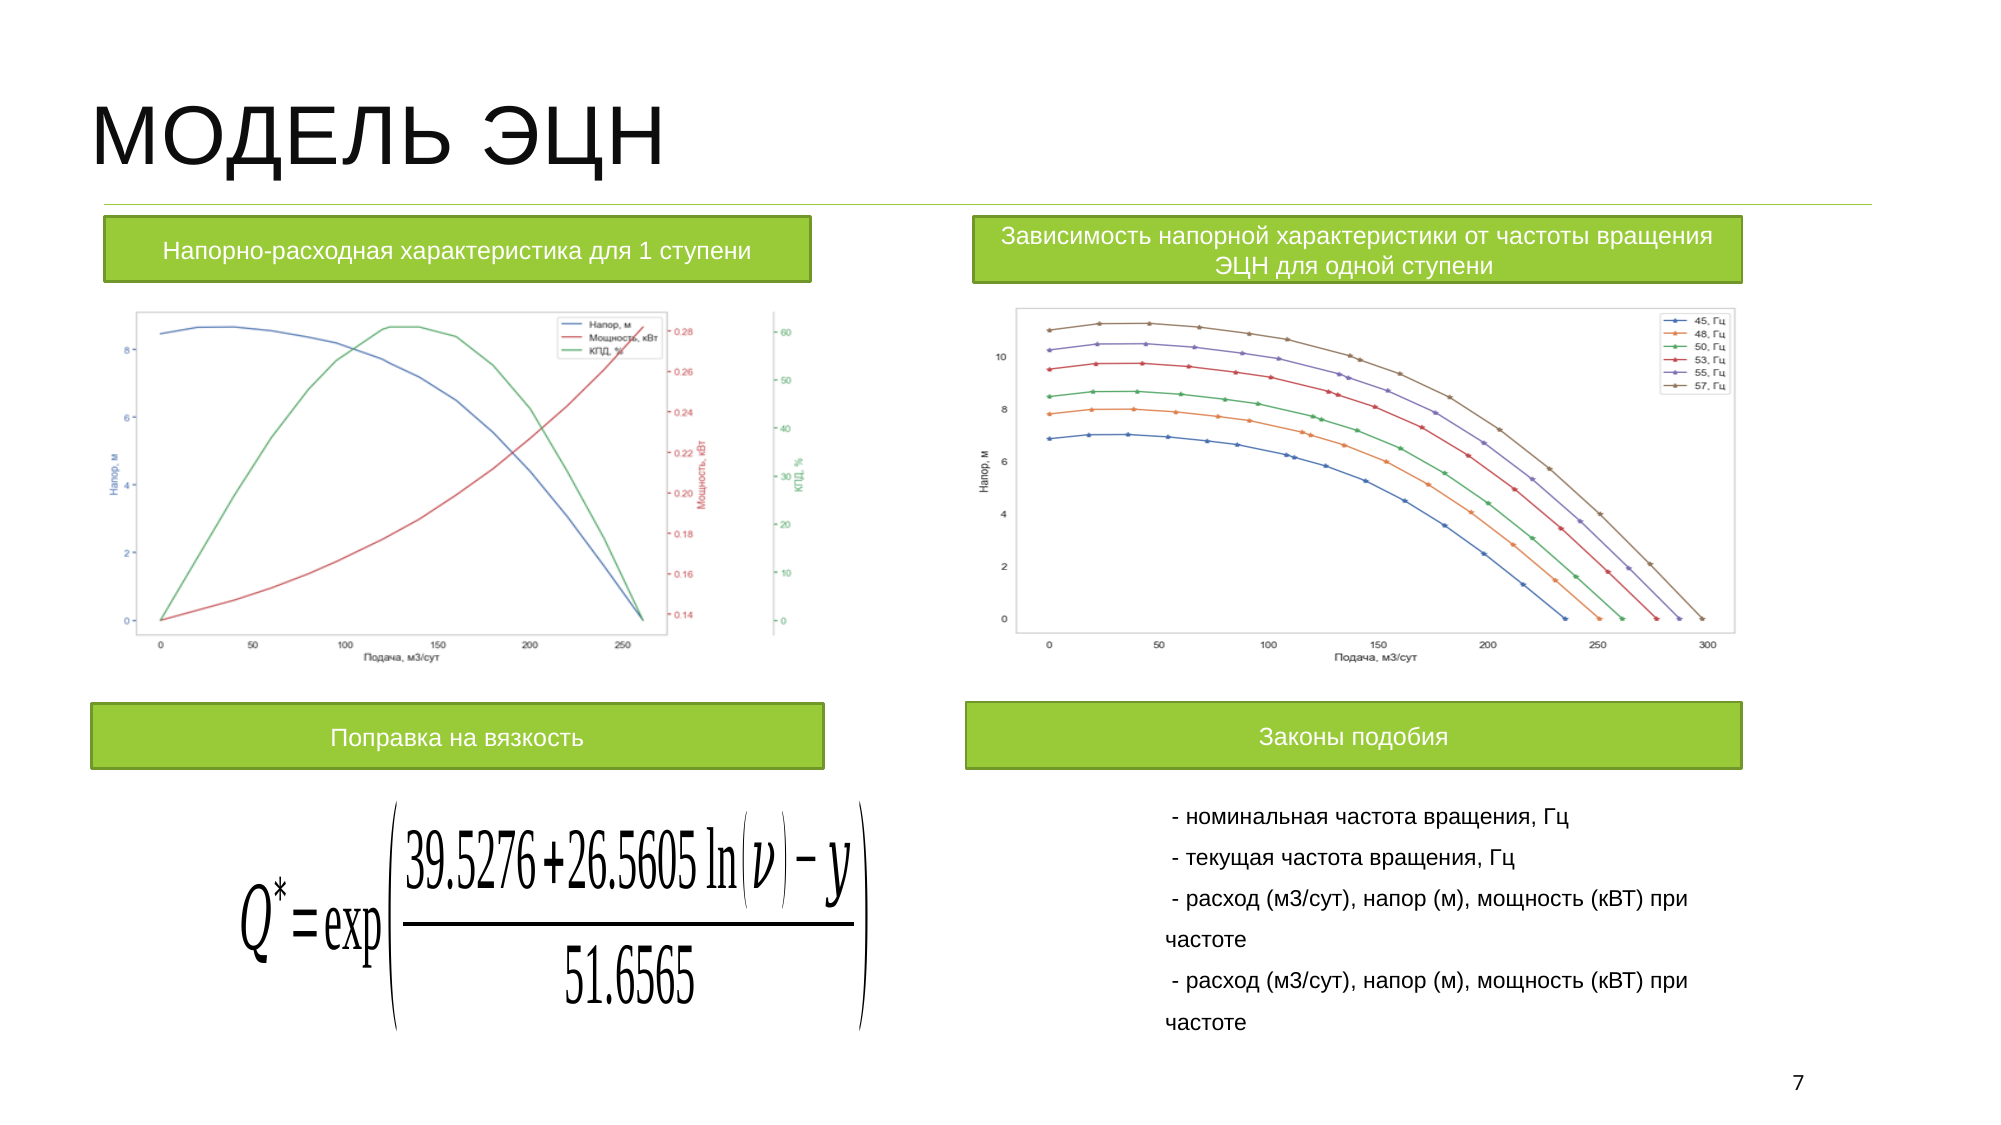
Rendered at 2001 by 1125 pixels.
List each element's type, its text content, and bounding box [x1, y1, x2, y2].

slide_number 7 [1777, 1061, 1938, 1107]
text_box Поправка на вязкость [90, 702, 825, 770]
text_box Модель ЭЦН [75, 93, 1670, 196]
text_box Зависимость напорной характеристики от частоты вращения ЭЦН для одной ступени [972, 215, 1743, 284]
text_box Напорно-расходная характеристика для 1 ступени [103, 215, 812, 283]
text_box Законы подобия [965, 701, 1743, 770]
picture [104, 307, 811, 668]
picture [973, 302, 1743, 668]
